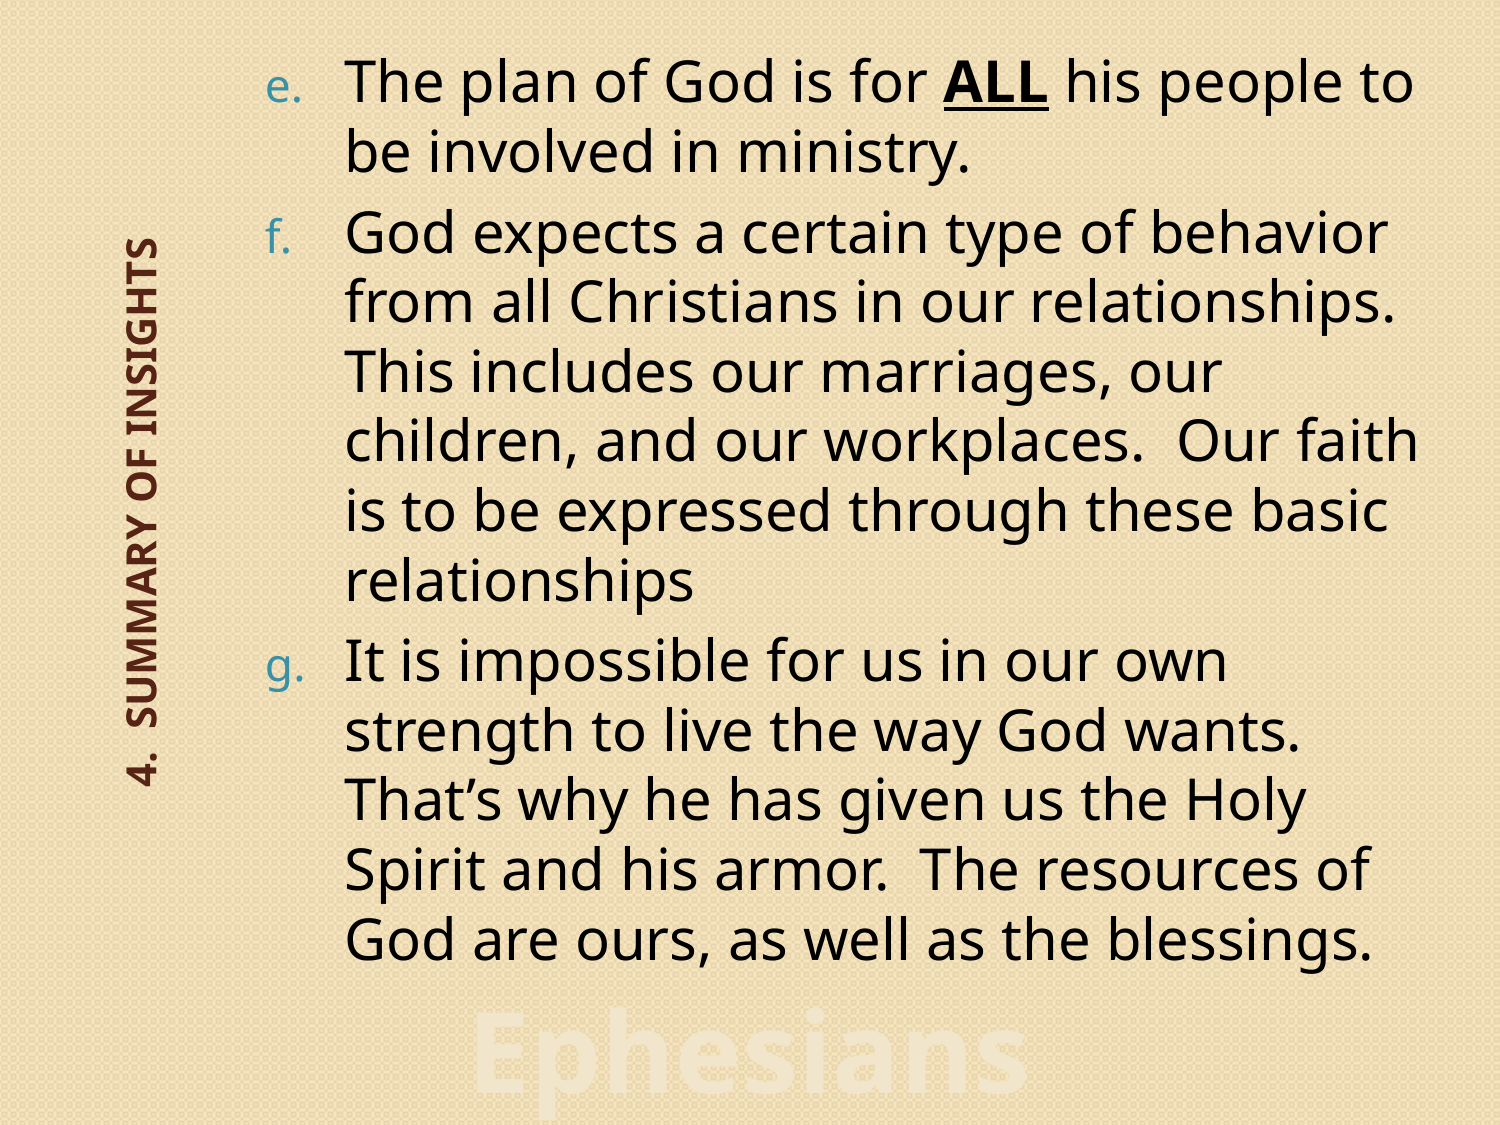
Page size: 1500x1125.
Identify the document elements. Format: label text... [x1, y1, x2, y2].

title 4. Summary of Insights [75, 37, 213, 988]
list The plan of God is for ALL his people to be involved in ministry. God expects a certain type of behavior from all Christians in our relationships. This includes our marriages, our children, and our workplaces. Our faith is to be expressed through these basic relationships It is impossible for us in our own strength to live the way God wants. That’s why he has given us the Holy Spirit and his armor. The resources of God are ours, as well as the blessings. [237, 37, 1463, 988]
